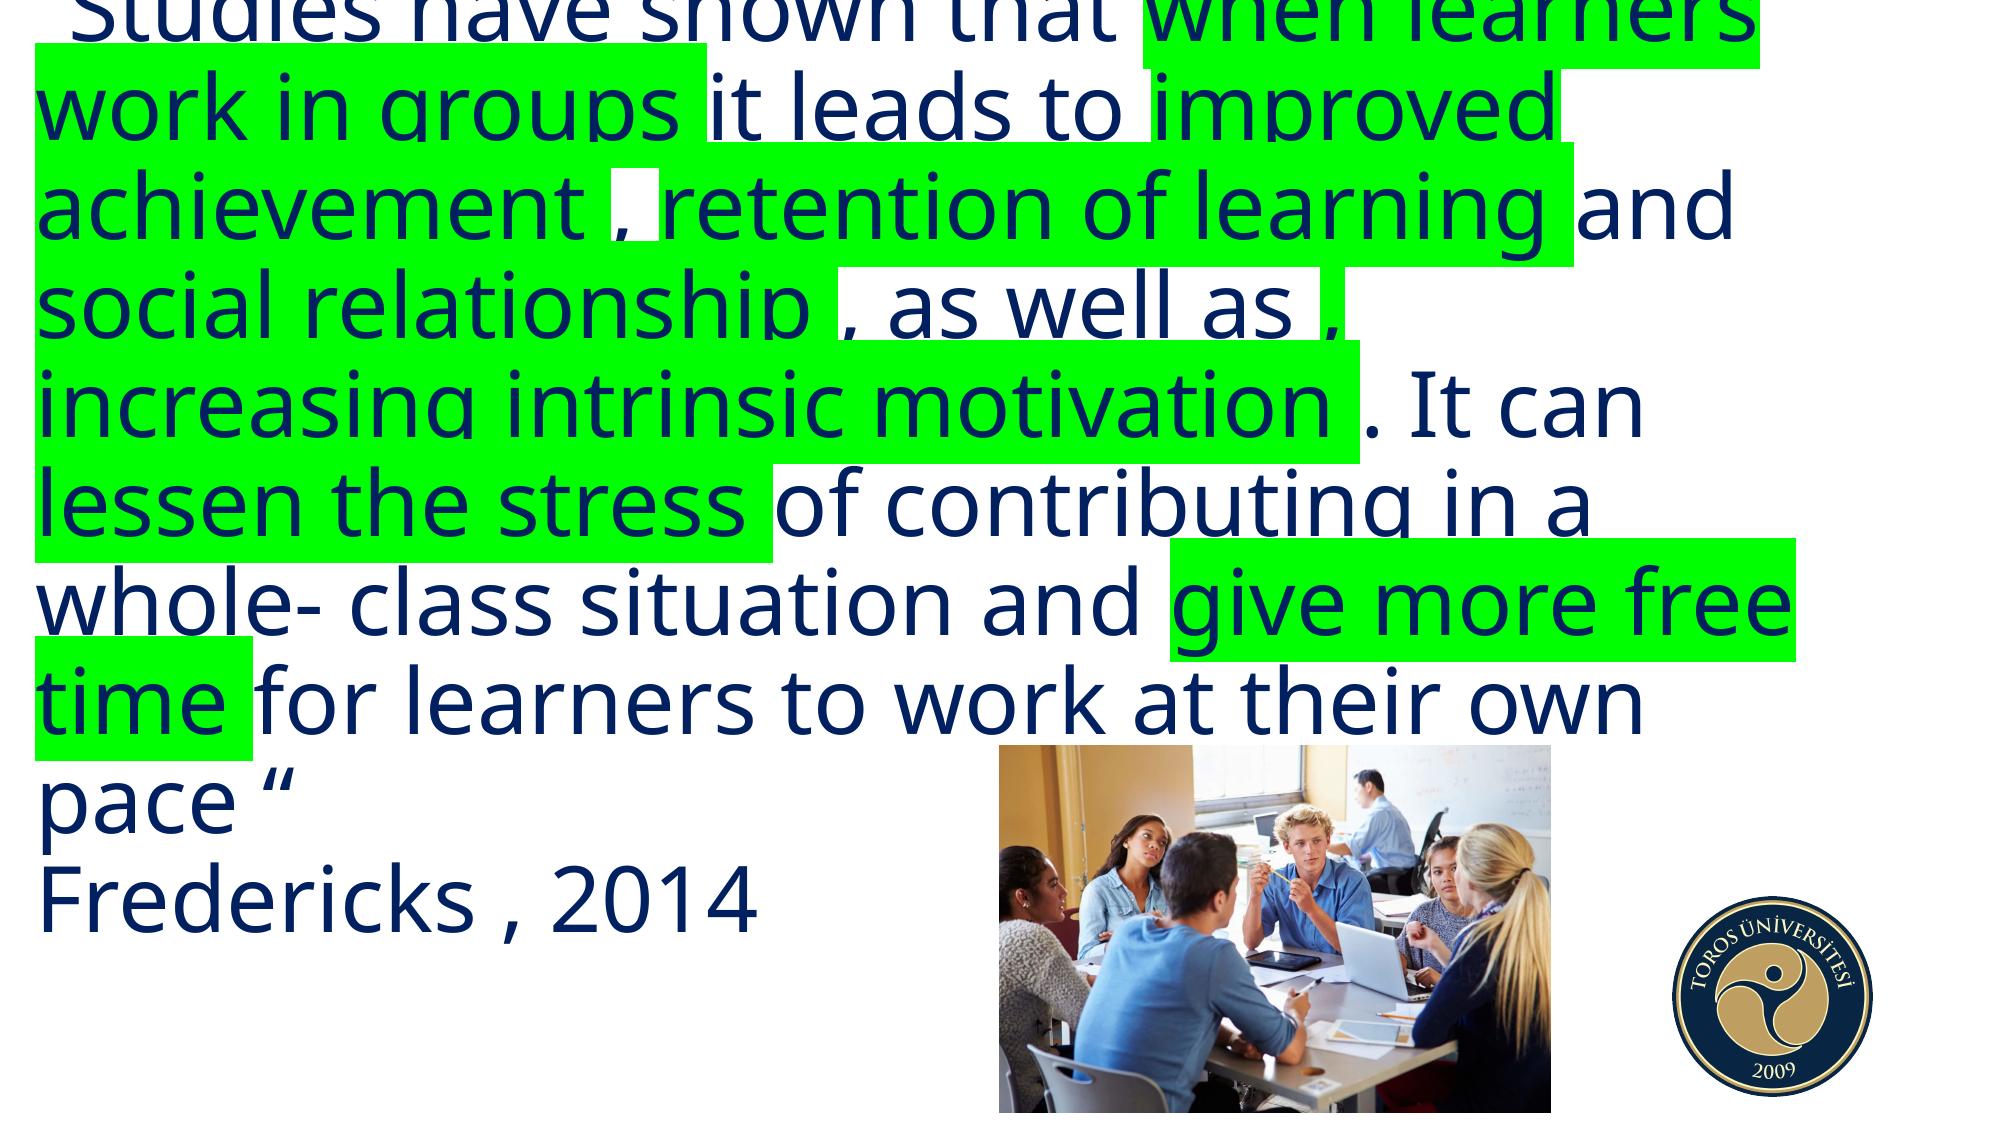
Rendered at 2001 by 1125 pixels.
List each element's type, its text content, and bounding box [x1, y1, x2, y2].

picture [1672, 896, 1873, 1097]
picture [999, 745, 1551, 1113]
title “Studies have shown that when learners work in groups it leads to improved achievement , retention of learning and social relationship , as well as , increasing intrinsic motivation . It can lessen the stress of contributing in a whole- class situation and give more free time for learners to work at their own pace “ Fredericks , 2014 [20, 0, 1824, 915]
